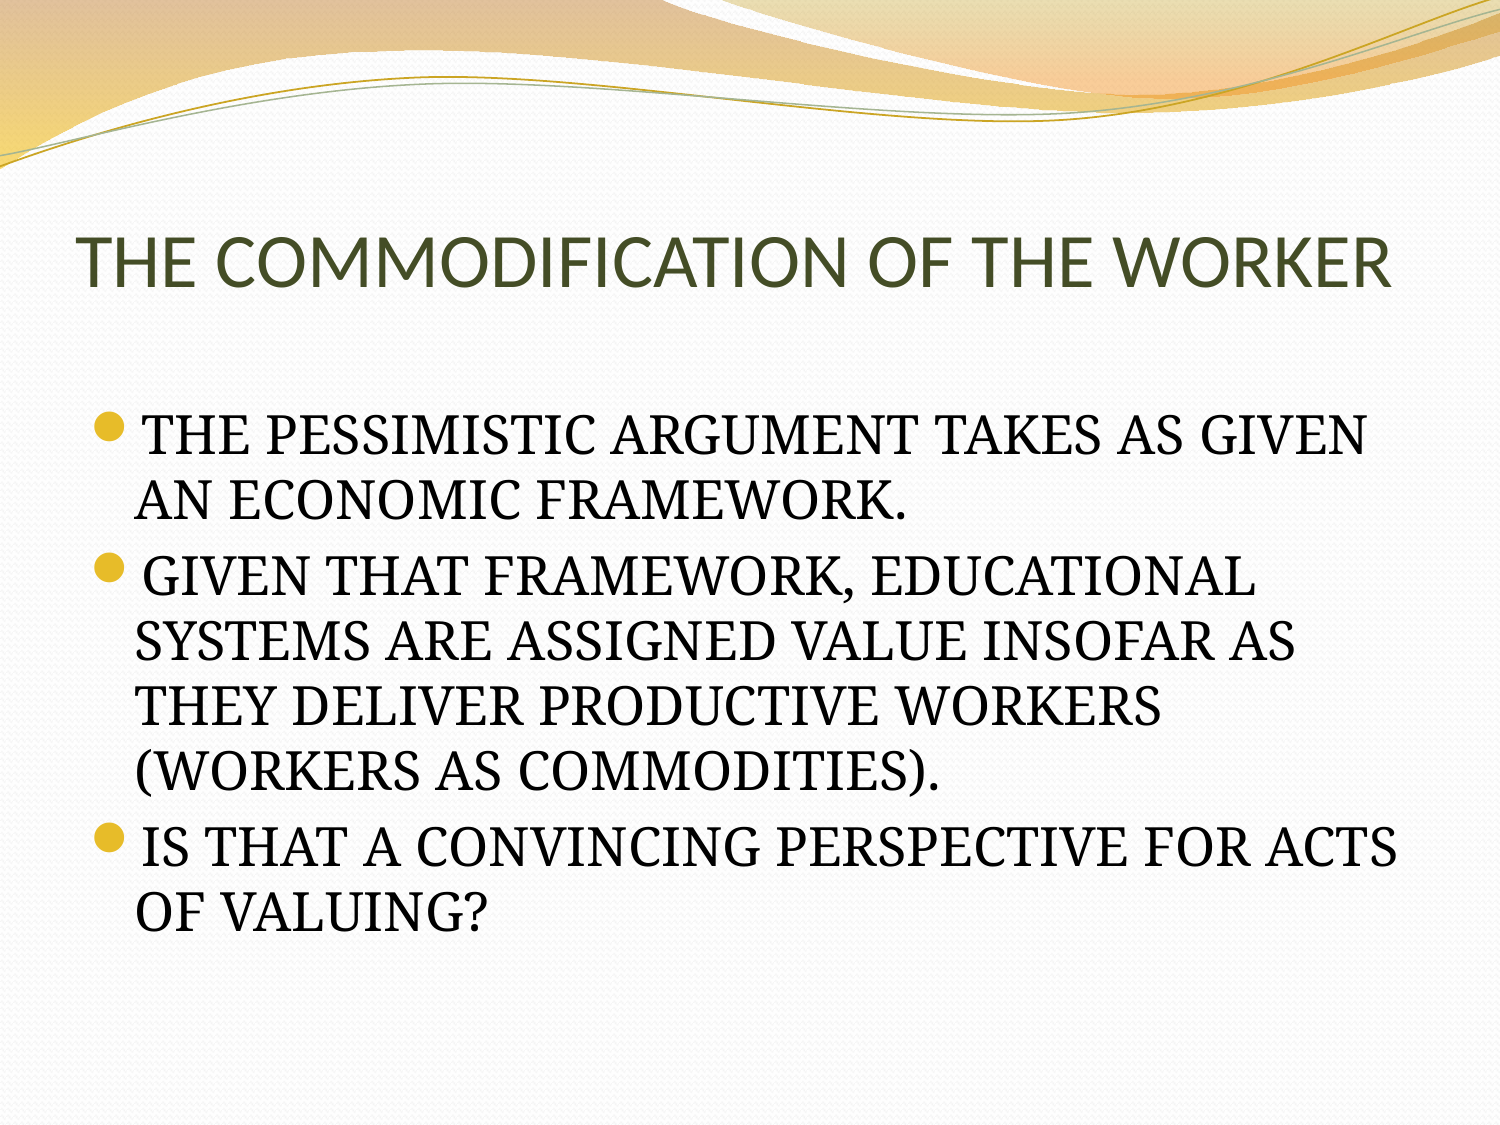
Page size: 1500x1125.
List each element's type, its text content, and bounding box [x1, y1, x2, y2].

title THE COMMODIFICATION OF THE WORKER [74, 115, 1426, 304]
list THE PESSIMISTIC ARGUMENT TAKES AS GIVEN AN ECONOMIC FRAMEWORK. GIVEN THAT FRAMEWORK, EDUCATIONAL SYSTEMS ARE ASSIGNED VALUE INSOFAR AS THEY DELIVER PRODUCTIVE WORKERS (WORKERS AS COMMODITIES). IS THAT A CONVINCING PERSPECTIVE FOR ACTS OF VALUING? [74, 317, 1426, 1038]
